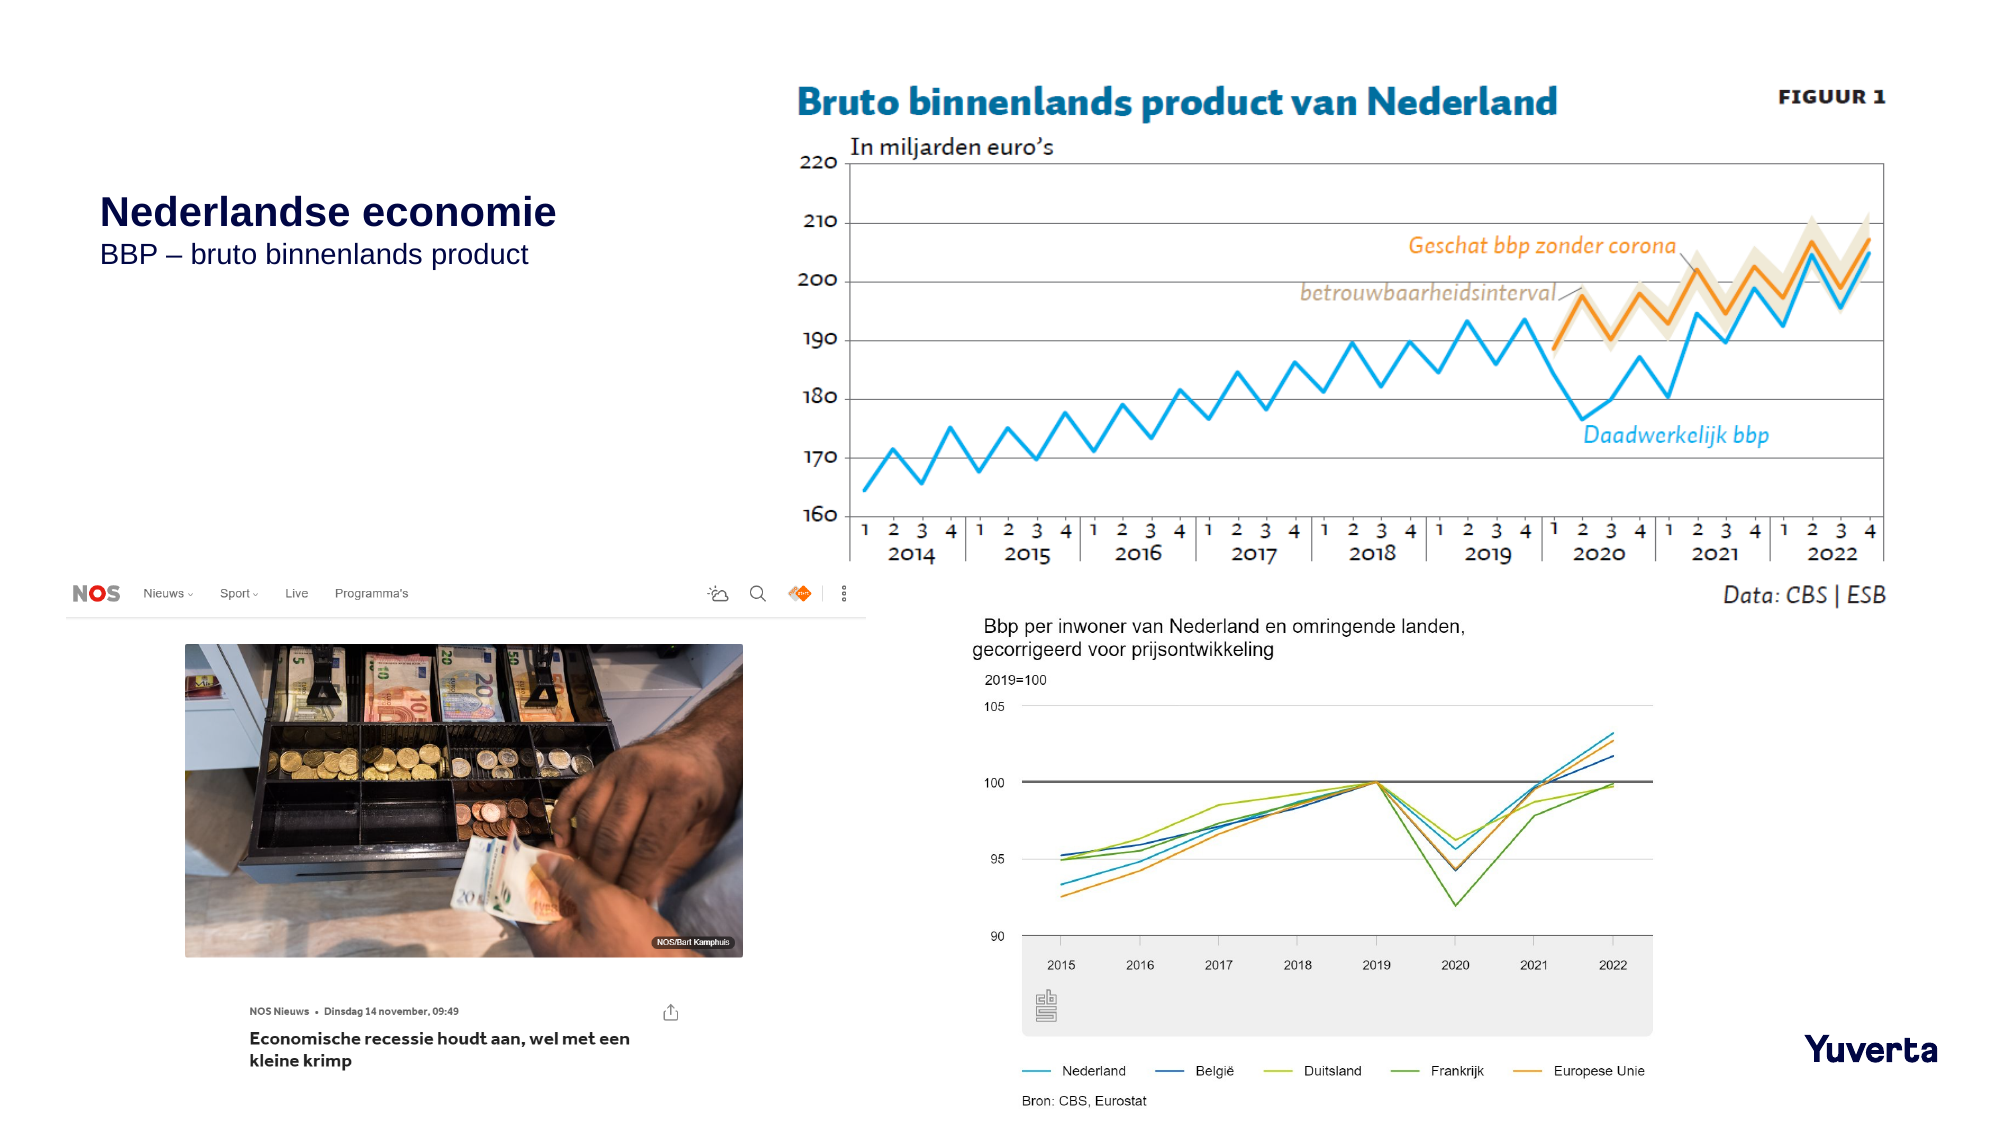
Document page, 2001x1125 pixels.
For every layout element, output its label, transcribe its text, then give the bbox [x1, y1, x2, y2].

list BBP – bruto binnenlands product [99, 235, 758, 577]
picture [972, 606, 1664, 1125]
title Nederlandse economie [99, 44, 758, 235]
picture [66, 577, 866, 1081]
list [781, 70, 1900, 621]
